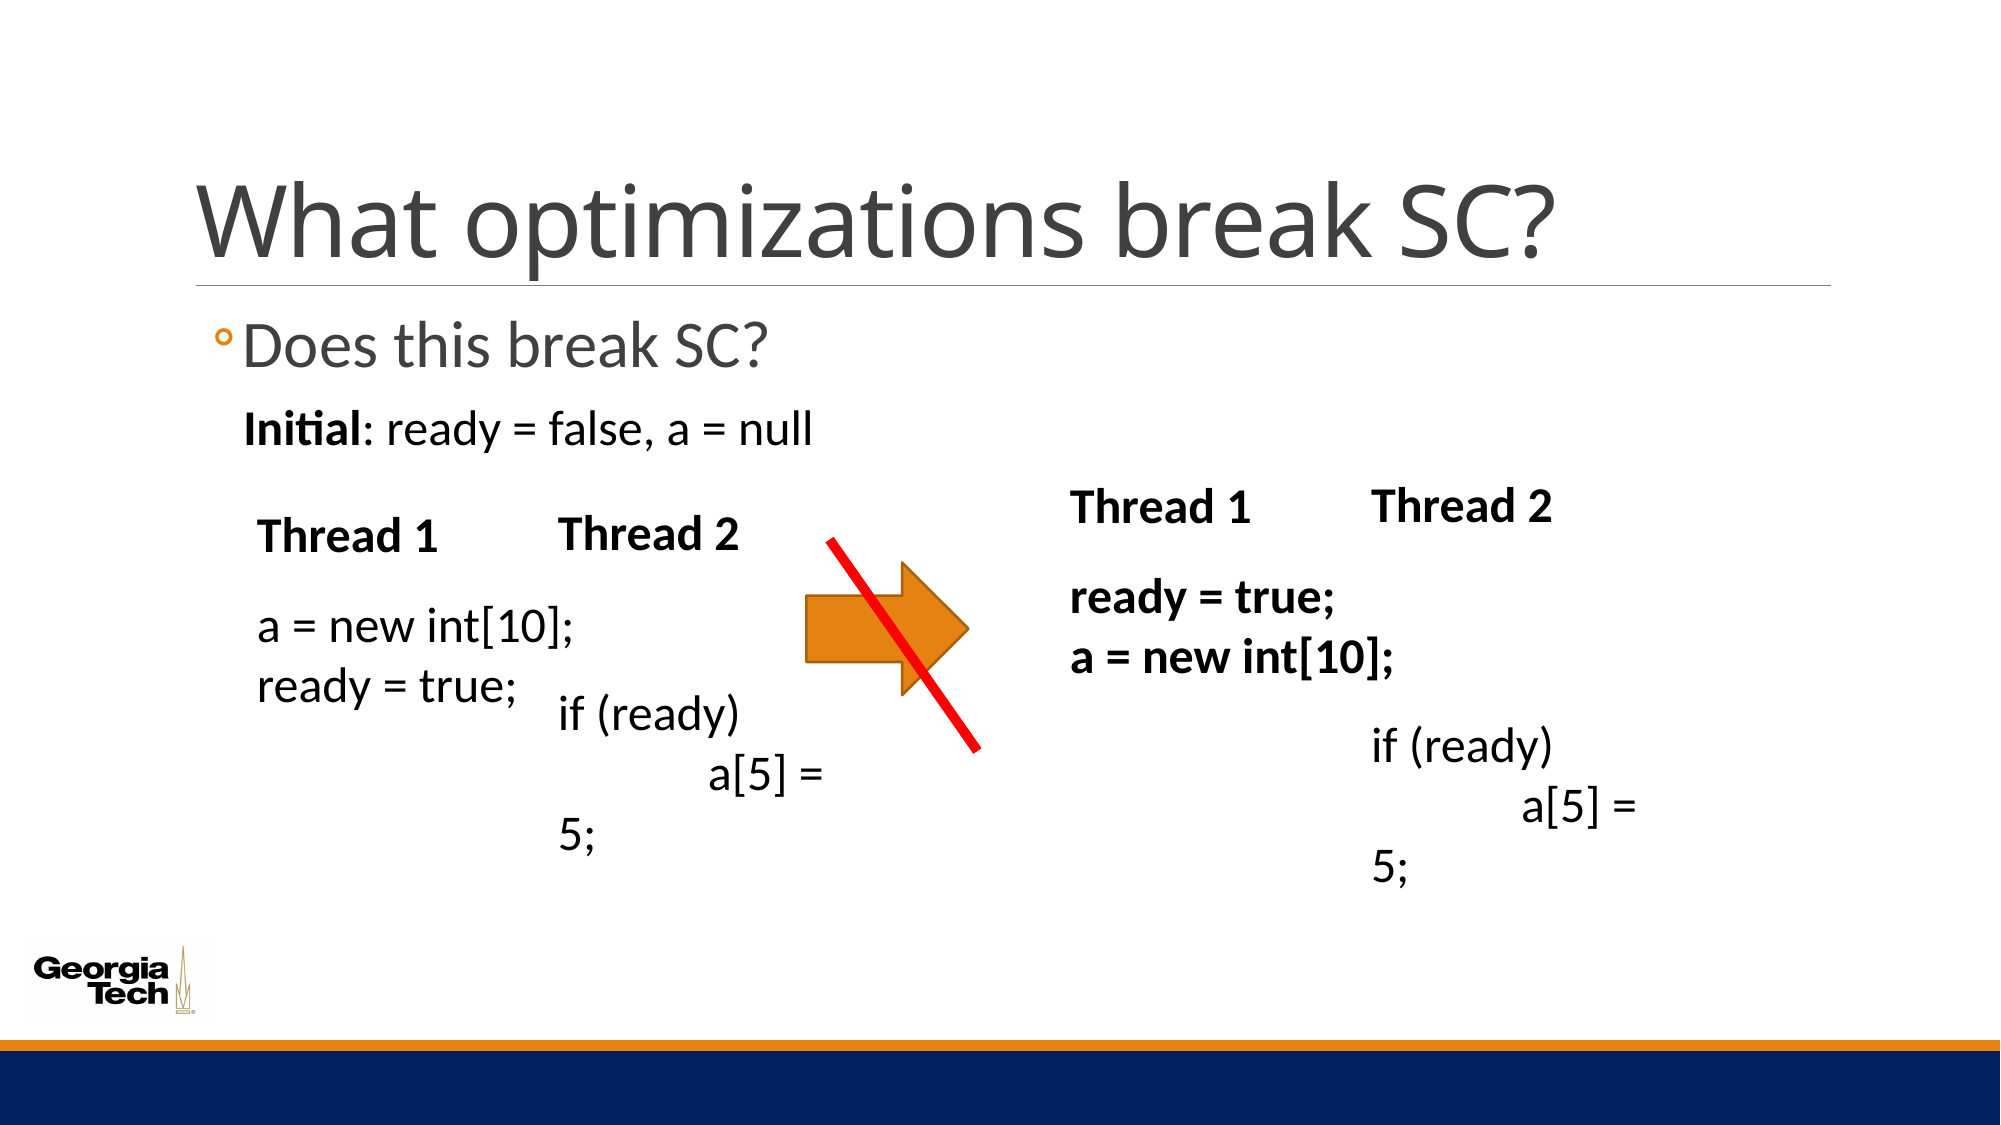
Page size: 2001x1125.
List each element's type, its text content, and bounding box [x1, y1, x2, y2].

text_box Thread 2 if (ready) a[5] = 5; [1356, 465, 1658, 900]
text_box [828, 538, 978, 752]
text_box Thread 1 ready = true; a = new int[10]; [1055, 466, 1356, 752]
picture [22, 936, 211, 1025]
text_box Initial: ready = false, a = null [228, 388, 950, 464]
text_box Thread 2 if (ready) a[5] = 5; [543, 493, 845, 868]
text_box Thread 1 a = new int[10]; ready = true; [242, 494, 543, 720]
title What optimizations break SC? [180, 47, 1830, 285]
list Does this break SC? [180, 302, 1830, 436]
text_box [805, 594, 826, 664]
